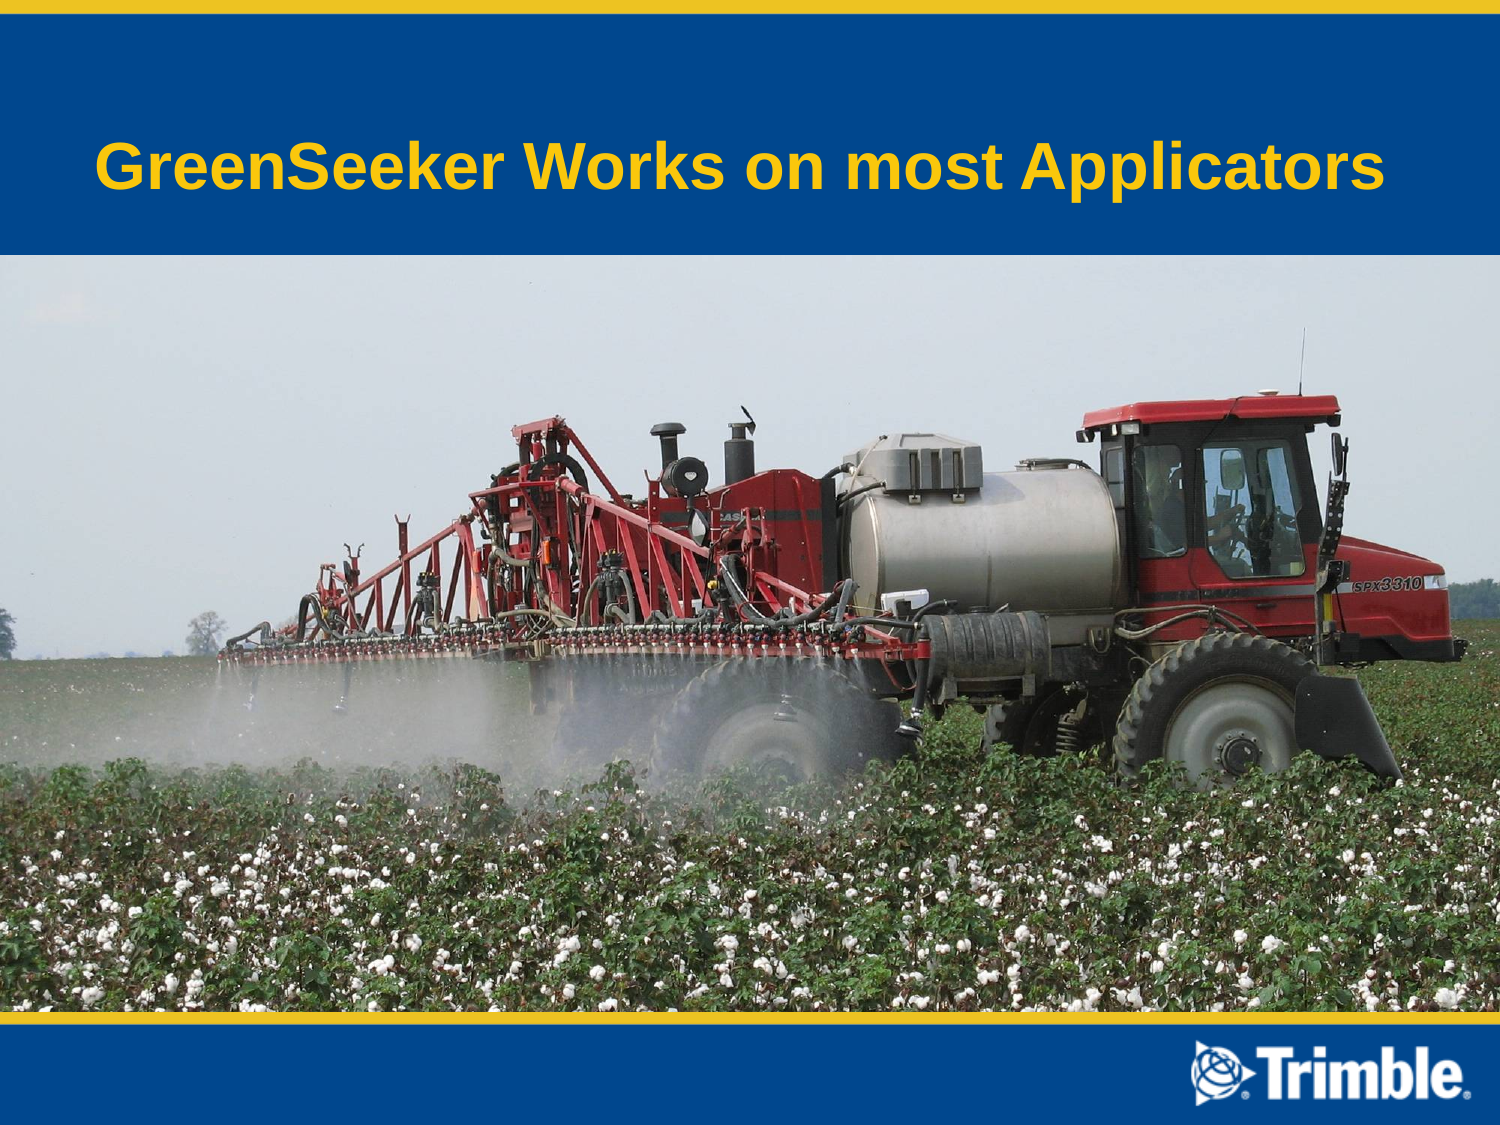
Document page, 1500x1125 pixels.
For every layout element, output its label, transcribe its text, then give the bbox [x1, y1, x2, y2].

title GreenSeeker Works on most Applicators [29, 99, 1471, 226]
picture [0, 0, 1500, 1125]
